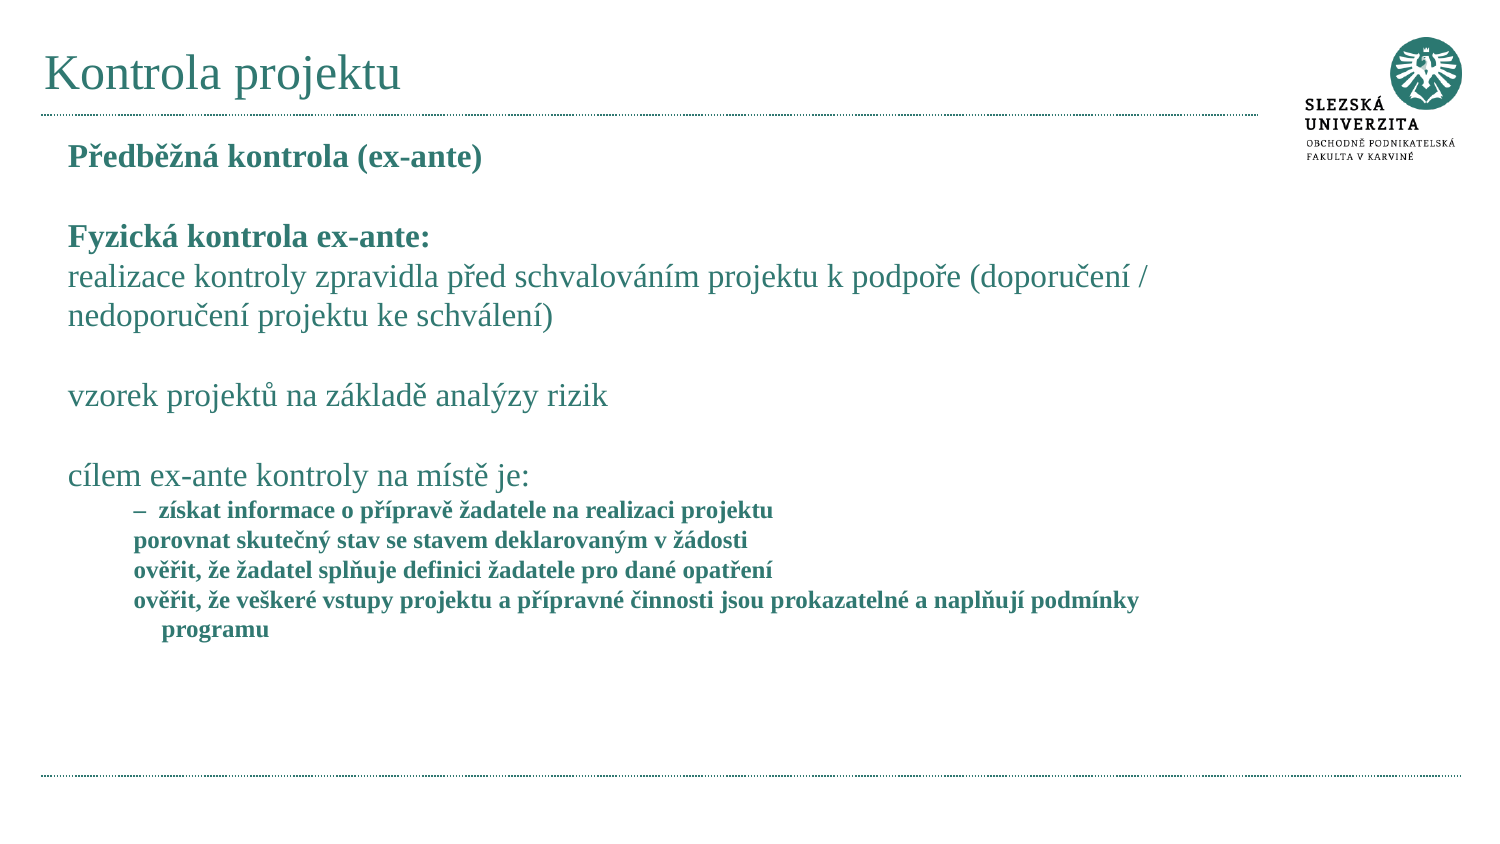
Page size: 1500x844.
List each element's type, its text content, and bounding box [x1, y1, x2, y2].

list Předběžná kontrola (ex-ante) Fyzická kontrola ex-ante: realizace kontroly zpravidla před schvalováním projektu k podpoře (doporučení / nedoporučení projektu ke schválení) vzorek projektů na základě analýzy rizik cílem ex-ante kontroly na místě je: – získat informace o přípravě žadatele na realizaci projektu porovnat skutečný stav se stavem deklarovaným v žádosti ověřit, že žadatel splňuje definici žadatele pro dané opatření ověřit, že veškeré vstupy projektu a přípravné činnosti jsou prokazatelné a naplňují podmínky programu [53, 126, 1258, 694]
picture [1305, 37, 1462, 160]
title Kontrola projektu [29, 32, 1140, 116]
